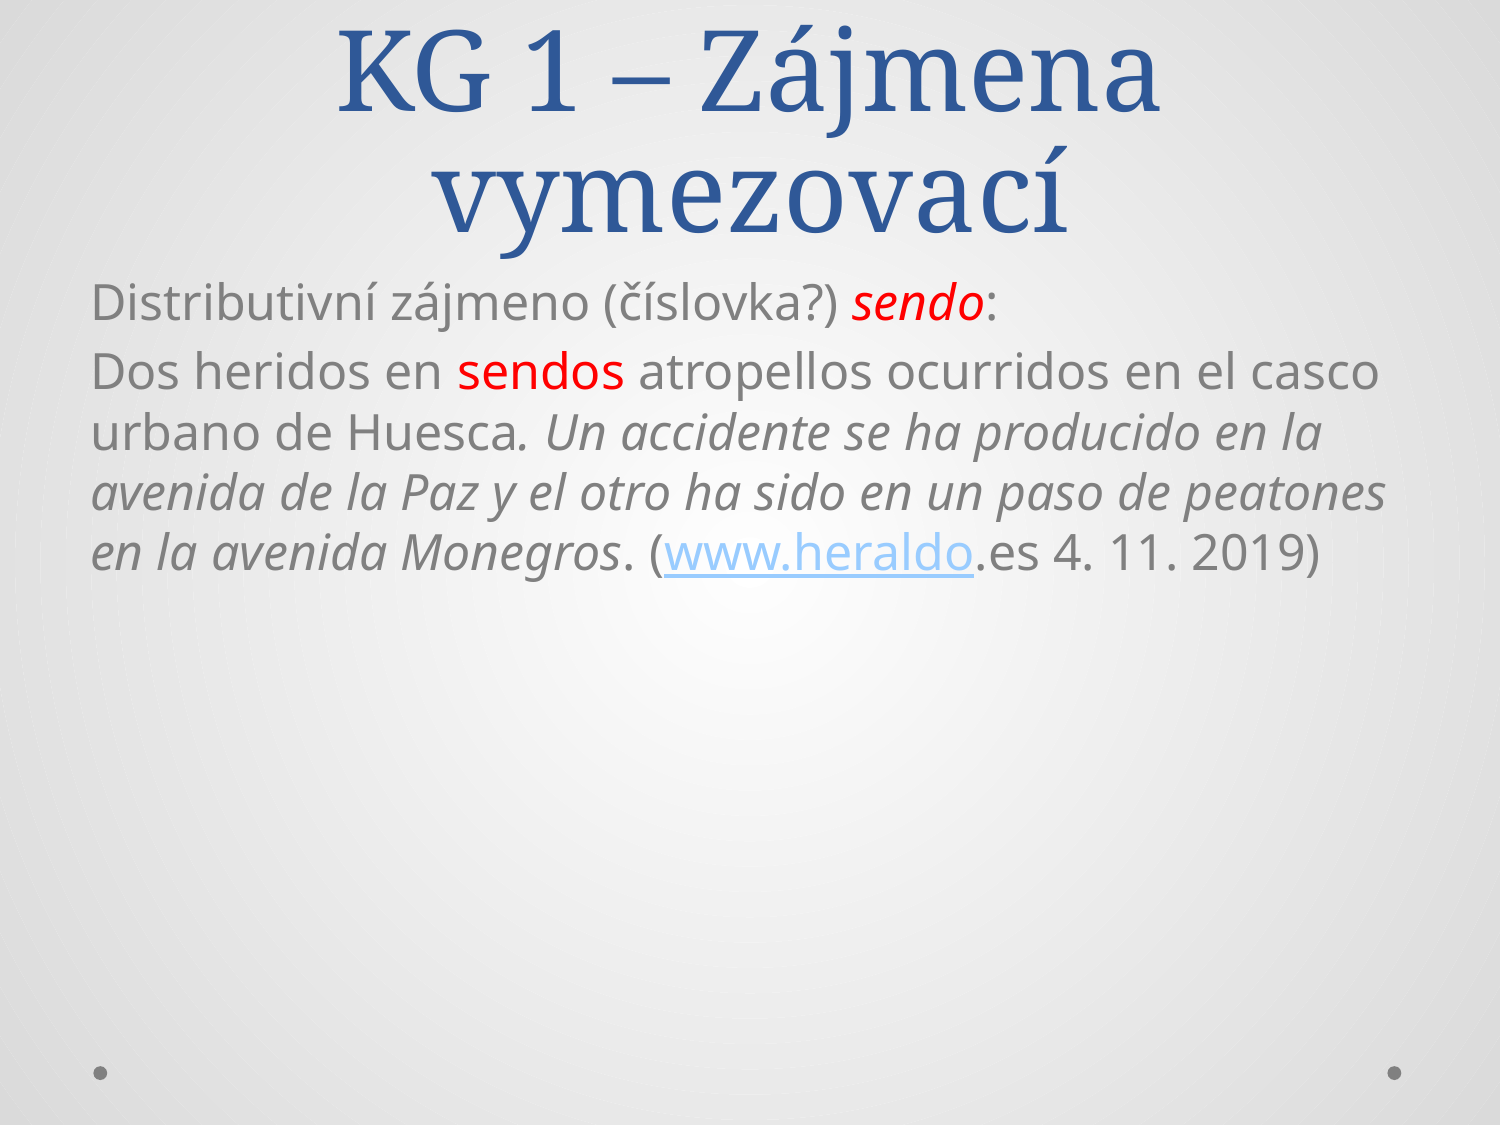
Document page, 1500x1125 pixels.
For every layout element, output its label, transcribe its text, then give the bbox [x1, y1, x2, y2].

title KG 1 – Zájmena vymezovací [75, 0, 1425, 262]
list Distributivní zájmeno (číslovka?) sendo: Dos heridos en sendos atropellos ocurridos en el casco urbano de Huesca. Un accidente se ha producido en la avenida de la Paz y el otro ha sido en un paso de peatones en la avenida Monegros. (www.heraldo.es 4. 11. 2019) [75, 262, 1425, 1005]
